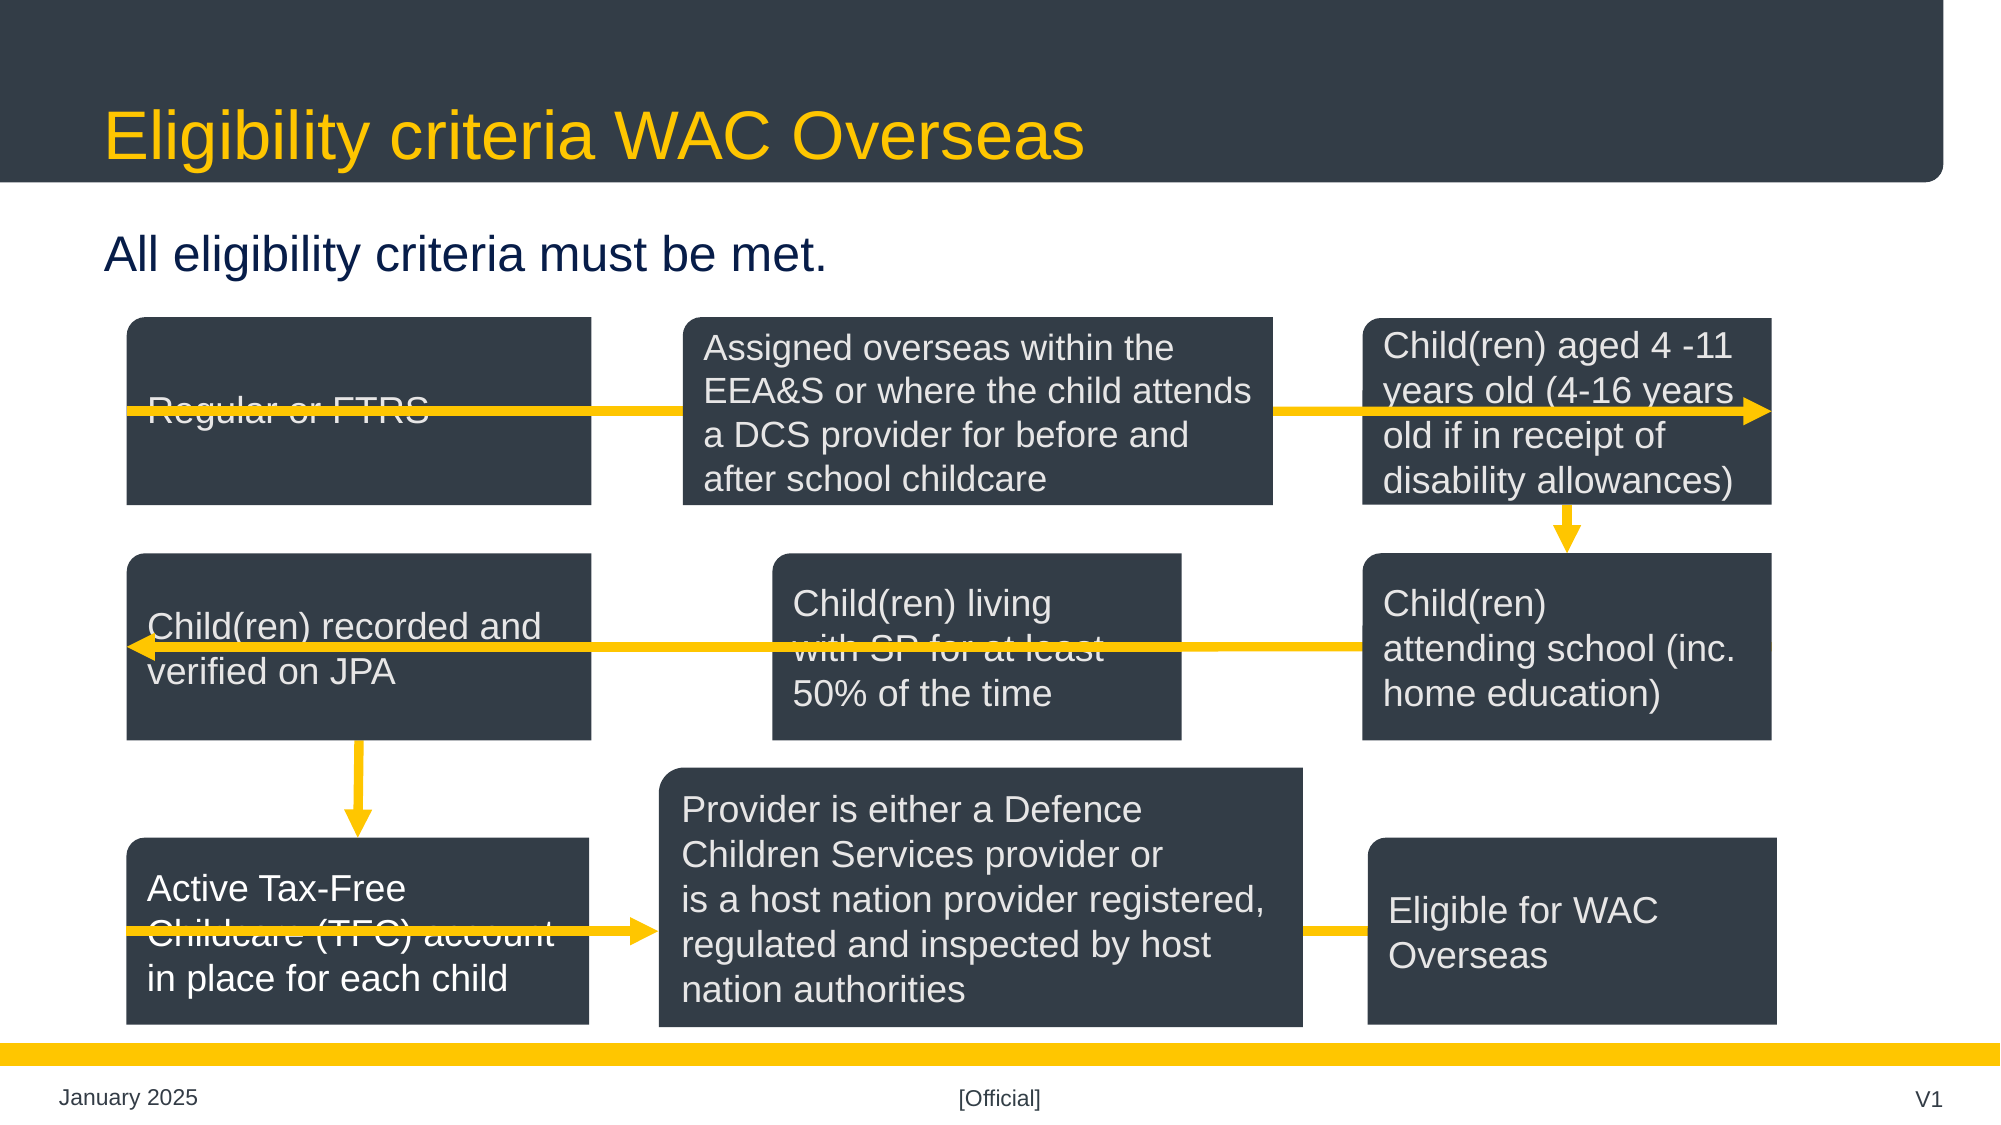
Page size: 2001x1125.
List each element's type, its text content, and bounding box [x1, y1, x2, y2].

text_box Child(ren) living with SP for at least 50% of the time [771, 552, 1183, 646]
text_box Provider is either a Defence Children Services provider or is a host nation provider registered, regulated and inspected by host nation authorities [657, 766, 1305, 1029]
text_box Child(ren) recorded and verified on JPA [125, 552, 593, 742]
text_box Child(ren) attending school (inc. home education)​ [1361, 552, 1773, 742]
text_box Child(ren) living with SP for at least 50% of the time [771, 647, 1183, 742]
text_box [0, 0, 1945, 184]
text_box Regular or FTRS [125, 316, 593, 507]
text_box Eligible for WAC Overseas​ [1366, 836, 1778, 1026]
text_box Child(ren) aged 4 -11 years old (4-16 years old if in receipt of disability allowances) [1361, 316, 1773, 506]
footer January 2025 [59, 1080, 839, 1111]
text_box Assigned overseas within the EEA&S or where the child attends a DCS provider for before and after school childcare [681, 316, 1275, 507]
text_box [Official] [658, 1083, 1342, 1112]
text_box Active Tax-Free Childcare (TFC) account in place for each child [125, 836, 591, 1026]
title Eligibility criteria WAC Overseas All eligibility criteria must be met. [103, 100, 1988, 188]
text_box V1 [1840, 1077, 1944, 1112]
